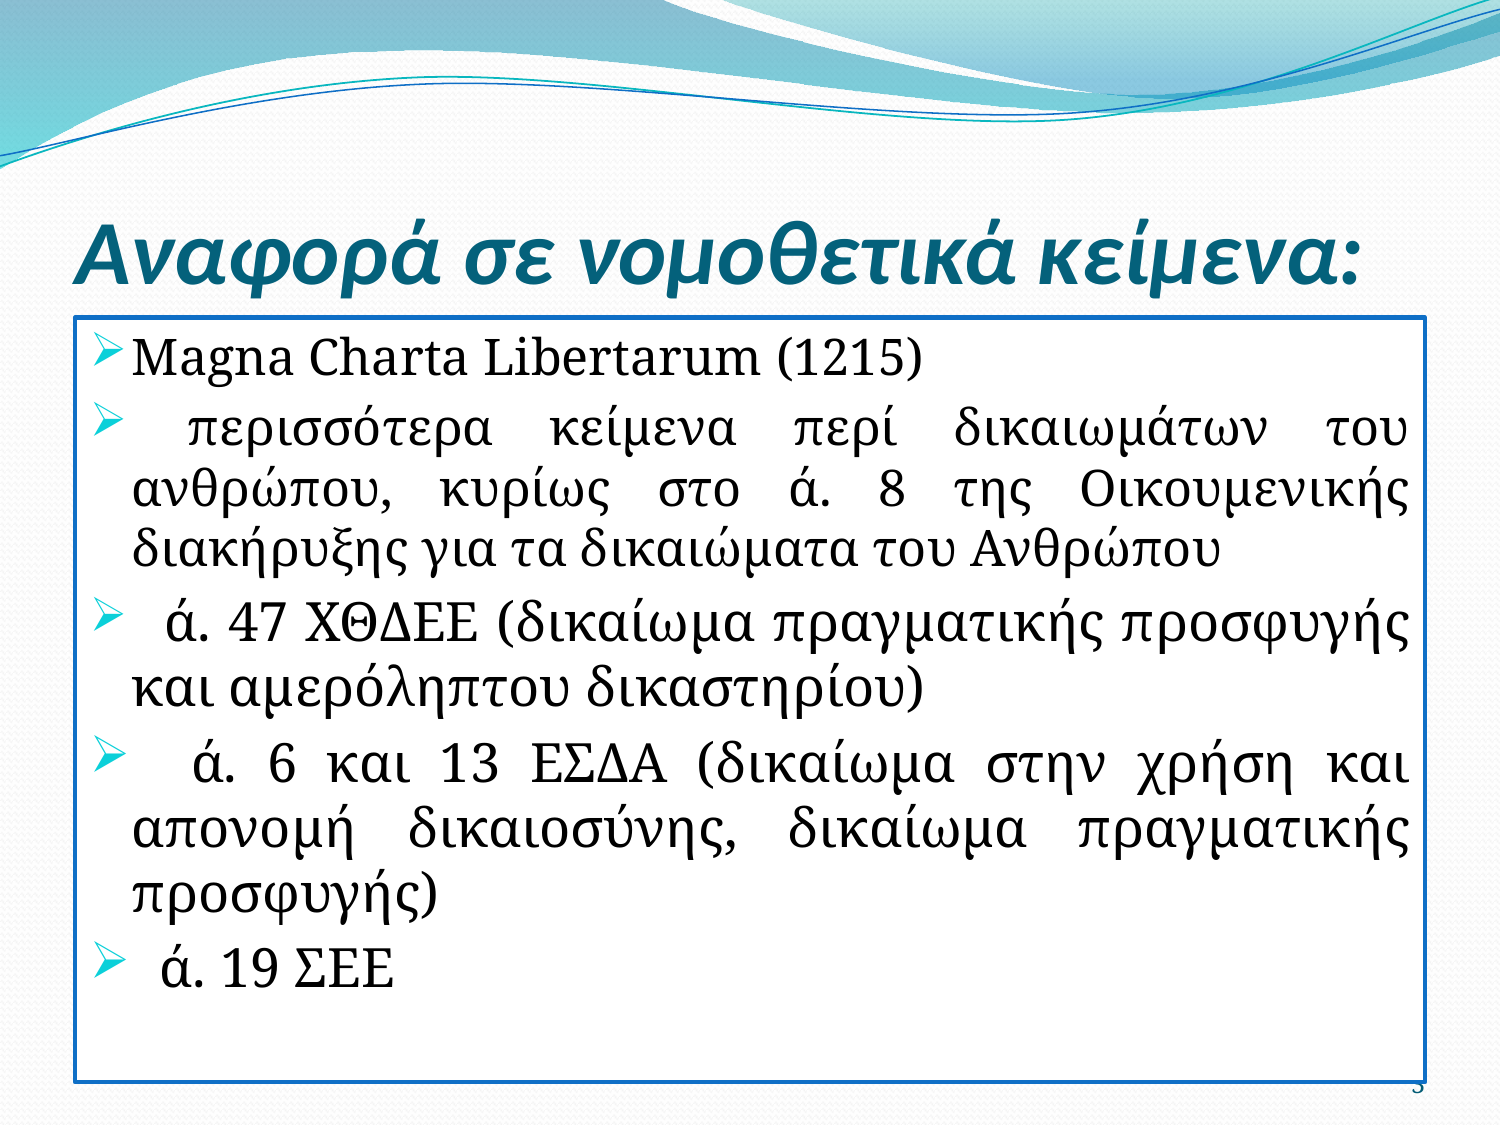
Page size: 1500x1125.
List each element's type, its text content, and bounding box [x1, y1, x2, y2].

title Αναφορά σε νομοθετικά κείμενα: [75, 115, 1425, 303]
slide_number 3 [1299, 1042, 1425, 1103]
list Magna Charta Libertarum (1215) περισσότερα κείμενα περί δικαιωμάτων του ανθρώπου, κυρίως στο ά. 8 της Οικουμενικής διακήρυξης για τα δικαιώματα του Ανθρώπου ά. 47 ΧΘΔΕΕ (δικαίωμα πραγματικής προσφυγής και αμερόληπτου δικαστηρίου) ά. 6 και 13 ΕΣΔΑ (δικαίωμα στην χρήση και απονομή δικαιοσύνης, δικαίωμα πραγματικής προσφυγής) ά. 19 ΣΕΕ [73, 315, 1427, 1084]
